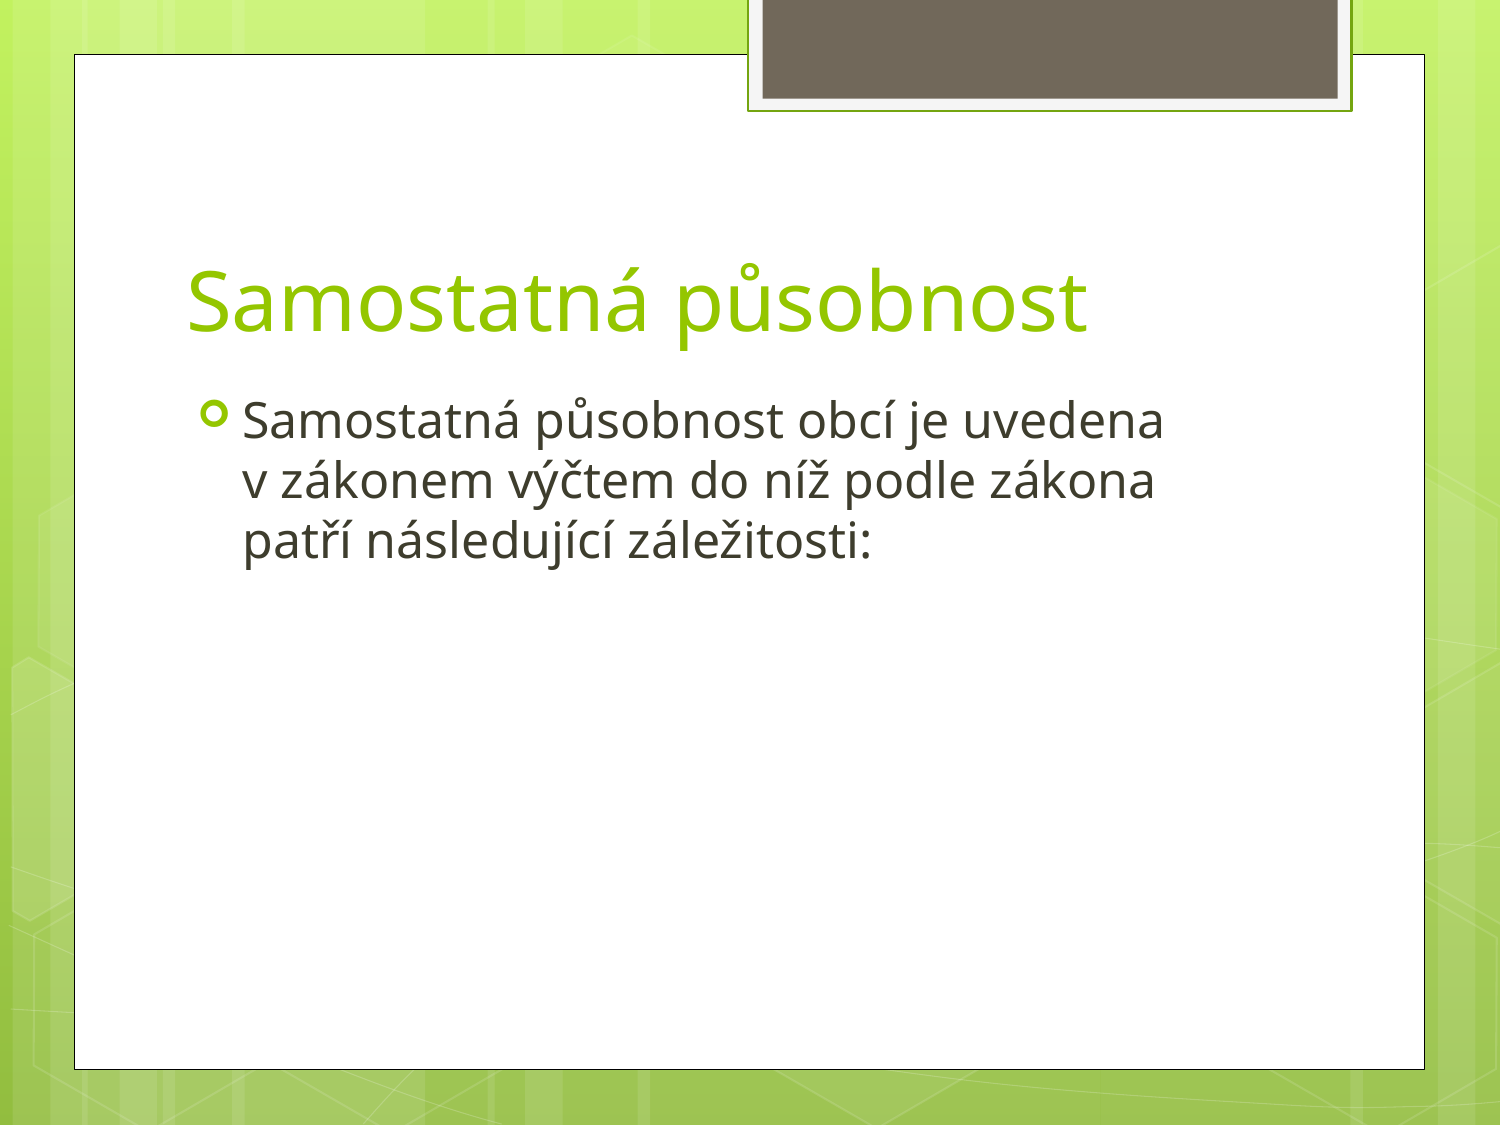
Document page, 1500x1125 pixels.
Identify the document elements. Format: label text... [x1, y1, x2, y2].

title Samostatná působnost [171, 168, 1324, 357]
list Samostatná působnost obcí je uvedena v zákonem výčtem do níž podle zákona patří následující záležitosti: [171, 381, 1283, 957]
